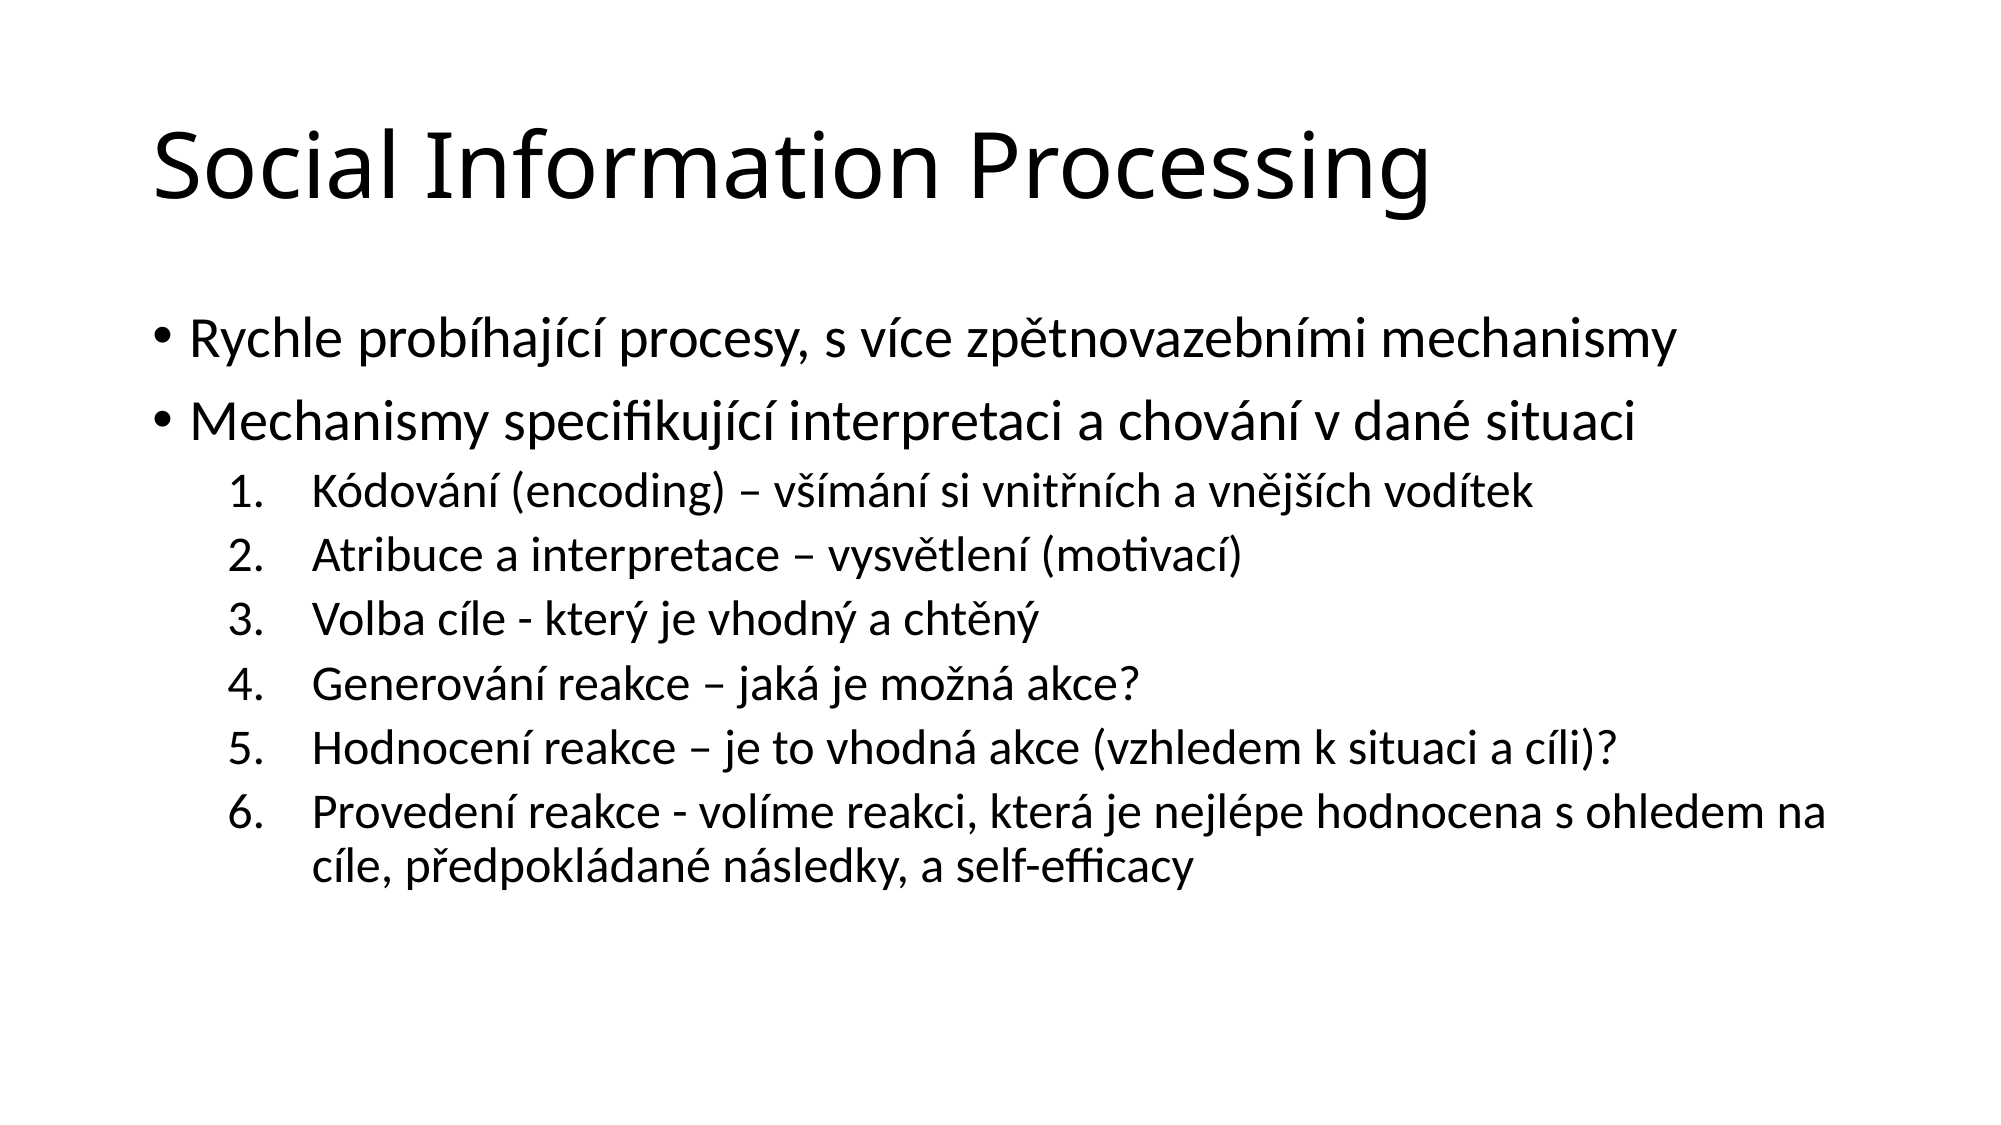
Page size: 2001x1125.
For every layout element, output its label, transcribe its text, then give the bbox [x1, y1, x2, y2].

list Rychle probíhající procesy, s více zpětnovazebními mechanismy Mechanismy specifikující interpretaci a chování v dané situaci Kódování (encoding) – všímání si vnitřních a vnějších vodítek Atribuce a interpretace – vysvětlení (motivací) Volba cíle - který je vhodný a chtěný Generování reakce – jaká je možná akce? Hodnocení reakce – je to vhodná akce (vzhledem k situaci a cíli)? Provedení reakce - volíme reakci, která je nejlépe hodnocena s ohledem na cíle, předpokládané následky, a self-efficacy [137, 299, 1863, 1014]
title Social Information Processing [137, 59, 1863, 278]
